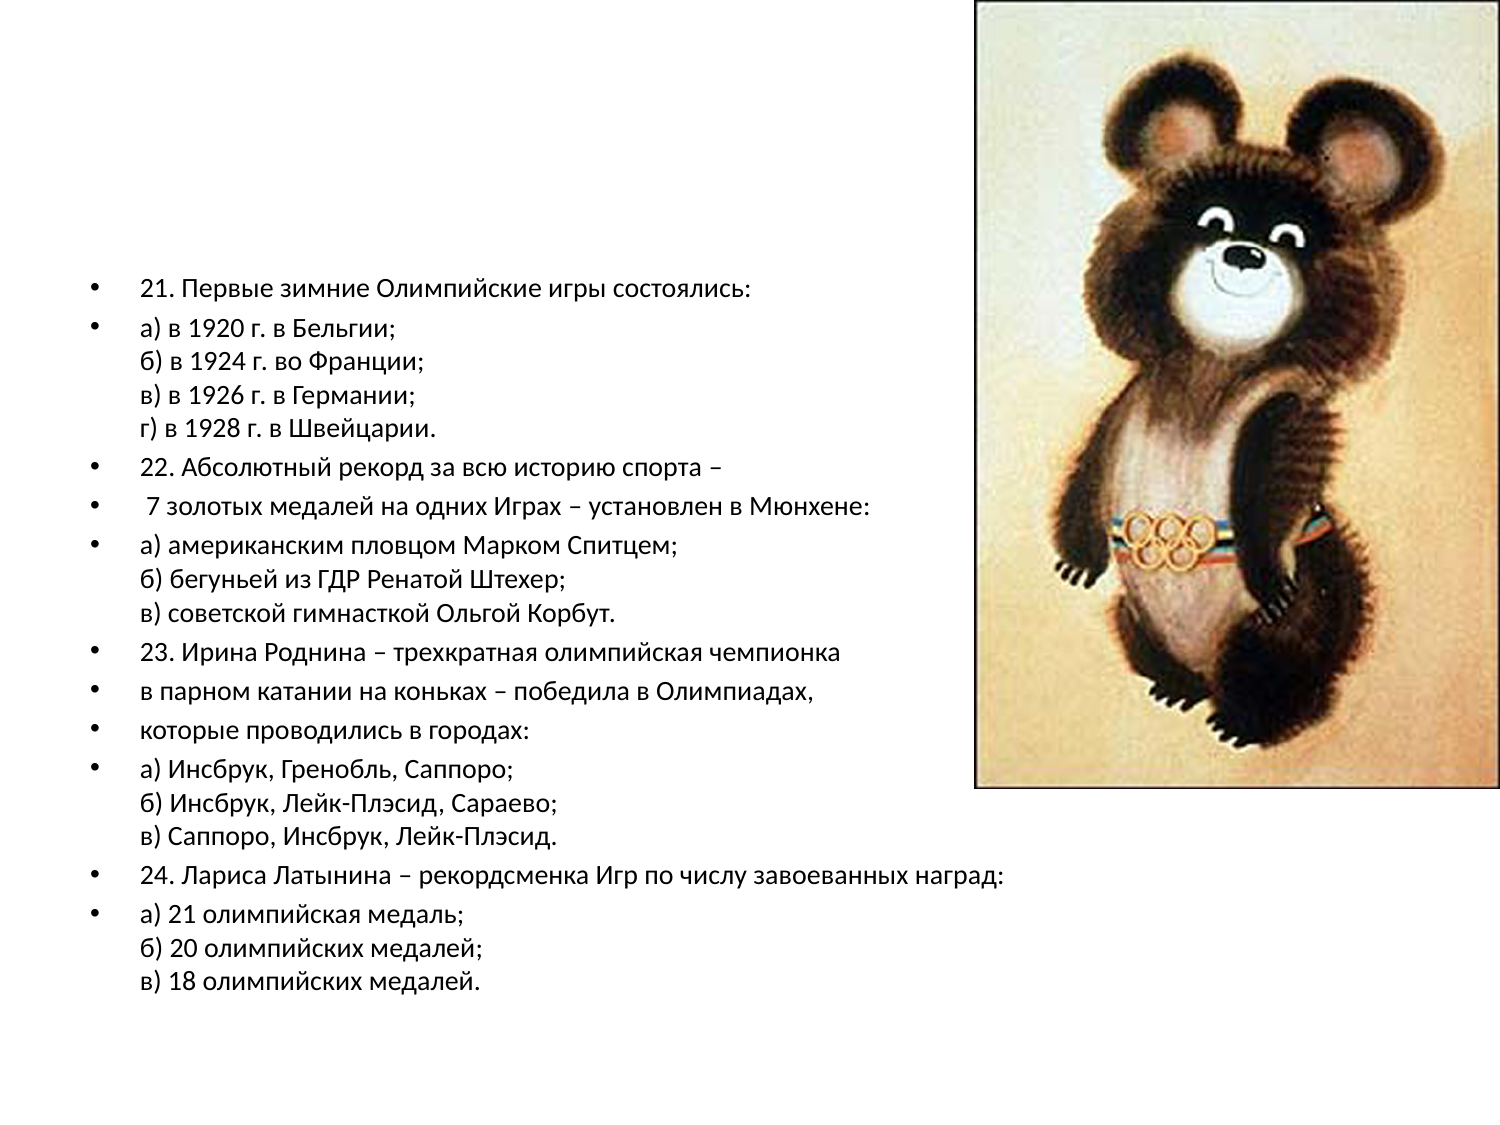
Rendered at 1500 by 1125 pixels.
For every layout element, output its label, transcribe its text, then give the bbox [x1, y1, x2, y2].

picture [974, 0, 1500, 789]
list 21. Первые зимние Олимпийские игры состоялись: а) в 1920 г. в Бельгии; б) в 1924 г. во Франции; в) в 1926 г. в Германии; г) в 1928 г. в Швейцарии. 22. Абсолютный рекорд за всю историю спорта – 7 золотых медалей на одних Играх – установлен в Мюнхене: а) американским пловцом Марком Спитцем; б) бегуньей из ГДР Ренатой Штехер; в) советской гимнасткой Ольгой Корбут. 23. Ирина Роднина – трехкратная олимпийская чемпионка в парном катании на коньках – победила в Олимпиадах, которые проводились в городах: а) Инсбрук, Гренобль, Саппоро; б) Инсбрук, Лейк-Плэсид, Сараево; в) Саппоро, Инсбрук, Лейк-Плэсид. 24. Лариса Латынина – рекордсменка Игр по числу завоеванных наград: а) 21 олимпийская медаль; б) 20 олимпийских медалей; в) 18 олимпийских медалей. [75, 262, 1425, 1005]
